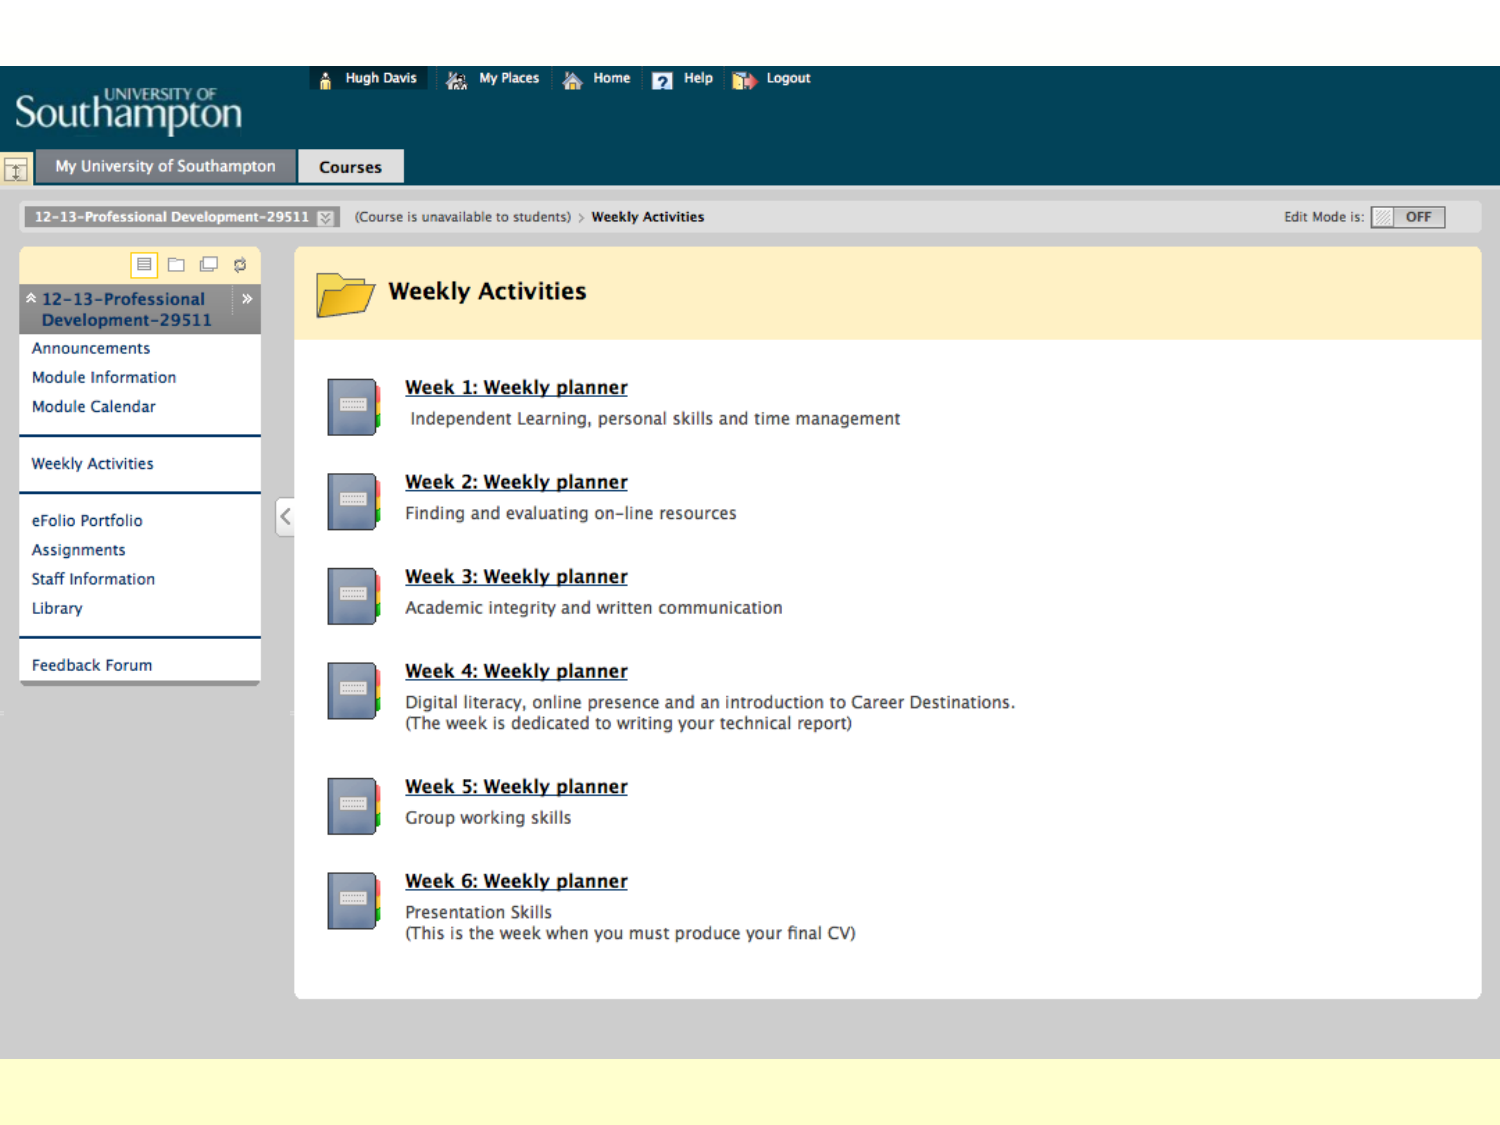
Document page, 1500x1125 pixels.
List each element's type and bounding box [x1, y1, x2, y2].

picture [732, 72, 758, 89]
picture [17, 88, 241, 136]
picture [563, 72, 583, 89]
picture [767, 73, 810, 85]
picture [299, 150, 404, 182]
picture [502, 72, 539, 83]
picture [36, 150, 295, 182]
picture [595, 73, 630, 83]
picture [652, 72, 673, 89]
picture [685, 72, 713, 85]
picture [320, 72, 331, 89]
picture [346, 72, 379, 85]
picture [0, 152, 1500, 1059]
picture [480, 73, 498, 85]
picture [446, 72, 467, 89]
picture [384, 73, 416, 83]
